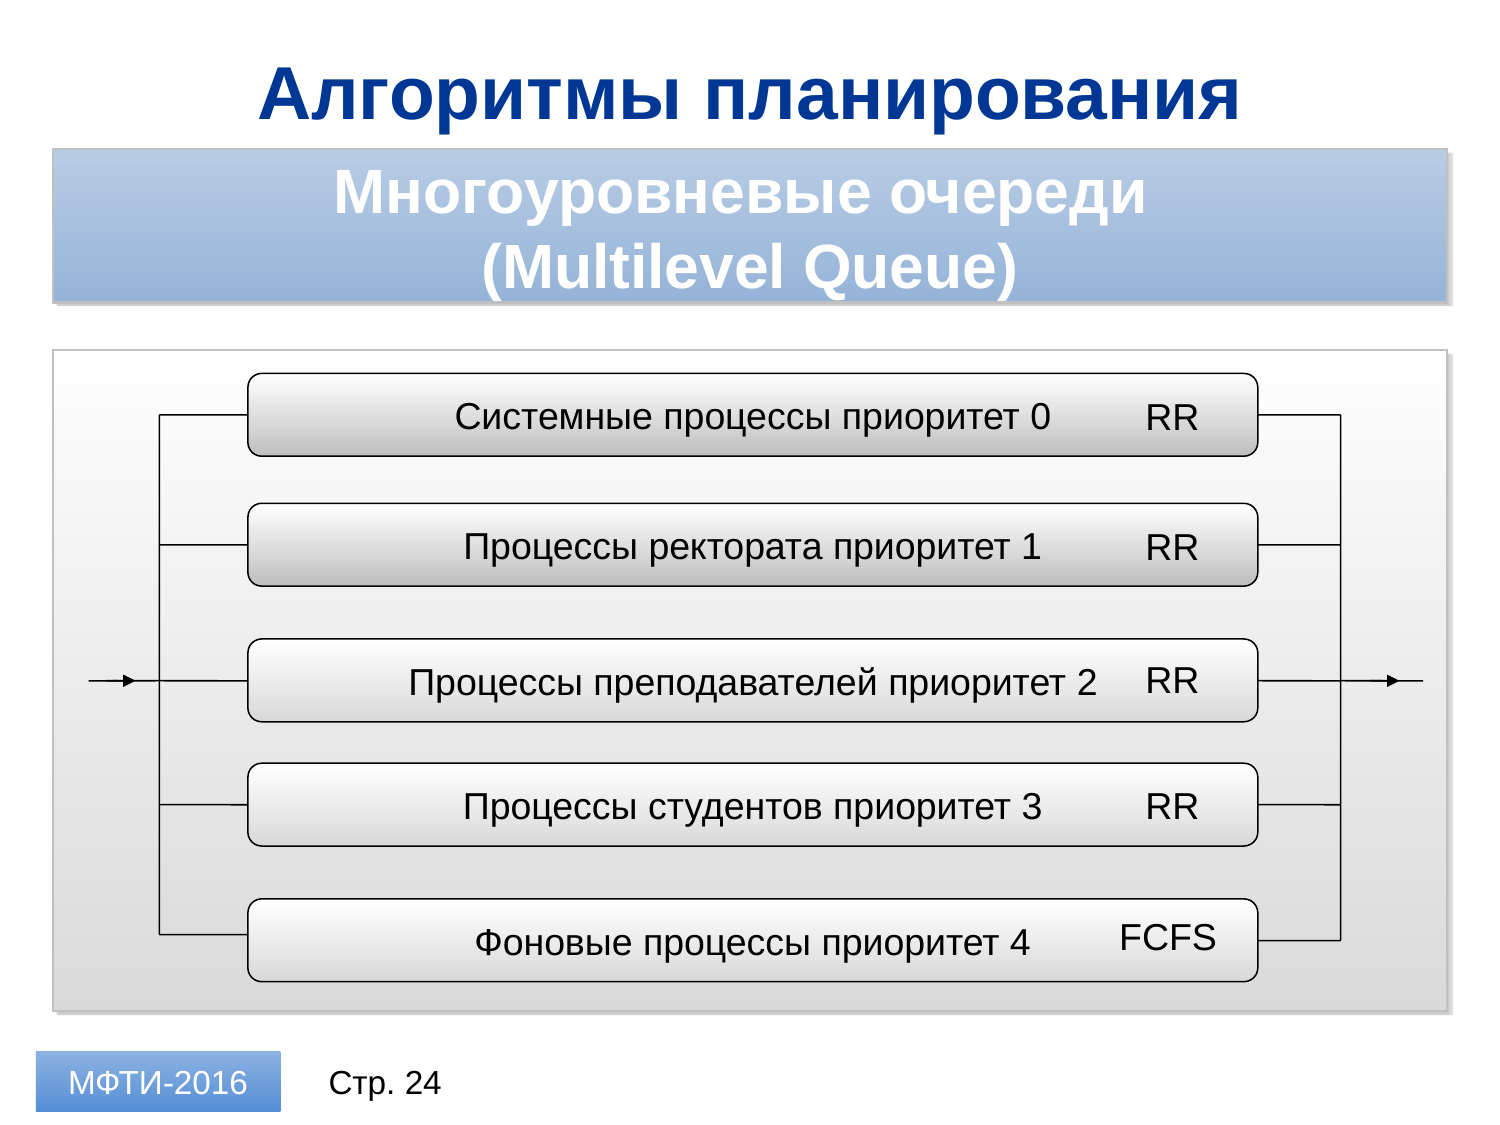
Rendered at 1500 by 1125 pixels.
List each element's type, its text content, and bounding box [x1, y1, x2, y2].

text_box Системные процессы приоритет 0 [247, 373, 1258, 457]
footer МФТИ-2016 [35, 1051, 281, 1112]
title Алгоритмы планирования [52, 38, 1448, 141]
text_box RR [1130, 648, 1223, 709]
text_box Процессы студентов приоритет 3 [247, 763, 1258, 847]
text_box RR [1130, 775, 1223, 835]
text_box Процессы ректората приоритет 1 [247, 503, 1258, 587]
text_box FCFS [1104, 905, 1247, 965]
text_box Процессы преподавателей приоритет 2 [247, 638, 1258, 722]
text_box RR [1130, 385, 1223, 445]
text_box RR [1130, 515, 1223, 575]
slide_number Стр. 24 [303, 1051, 467, 1112]
text_box Фоновые процессы приоритет 4 [247, 898, 1258, 982]
text_box Многоуровневые очереди (Multilevel Queue) [53, 148, 1447, 303]
text_box [106, 674, 136, 687]
text_box [53, 349, 1447, 1012]
text_box [1370, 674, 1400, 687]
